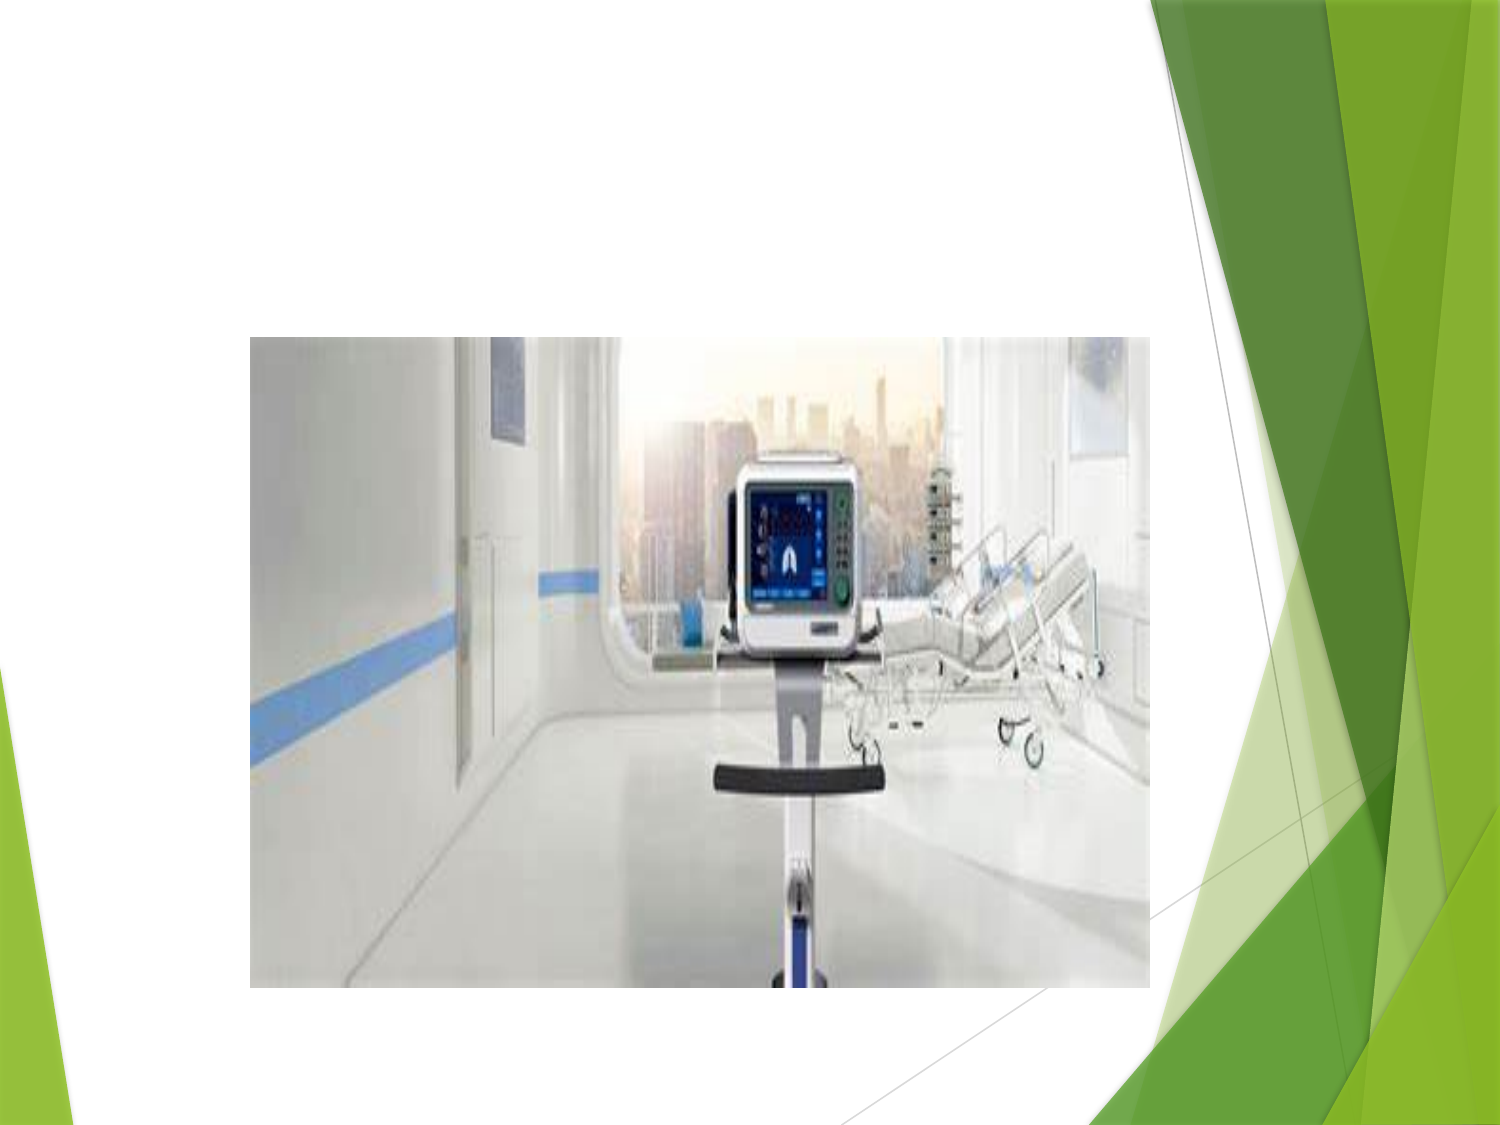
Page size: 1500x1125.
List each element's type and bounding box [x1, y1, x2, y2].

list [249, 336, 1151, 988]
